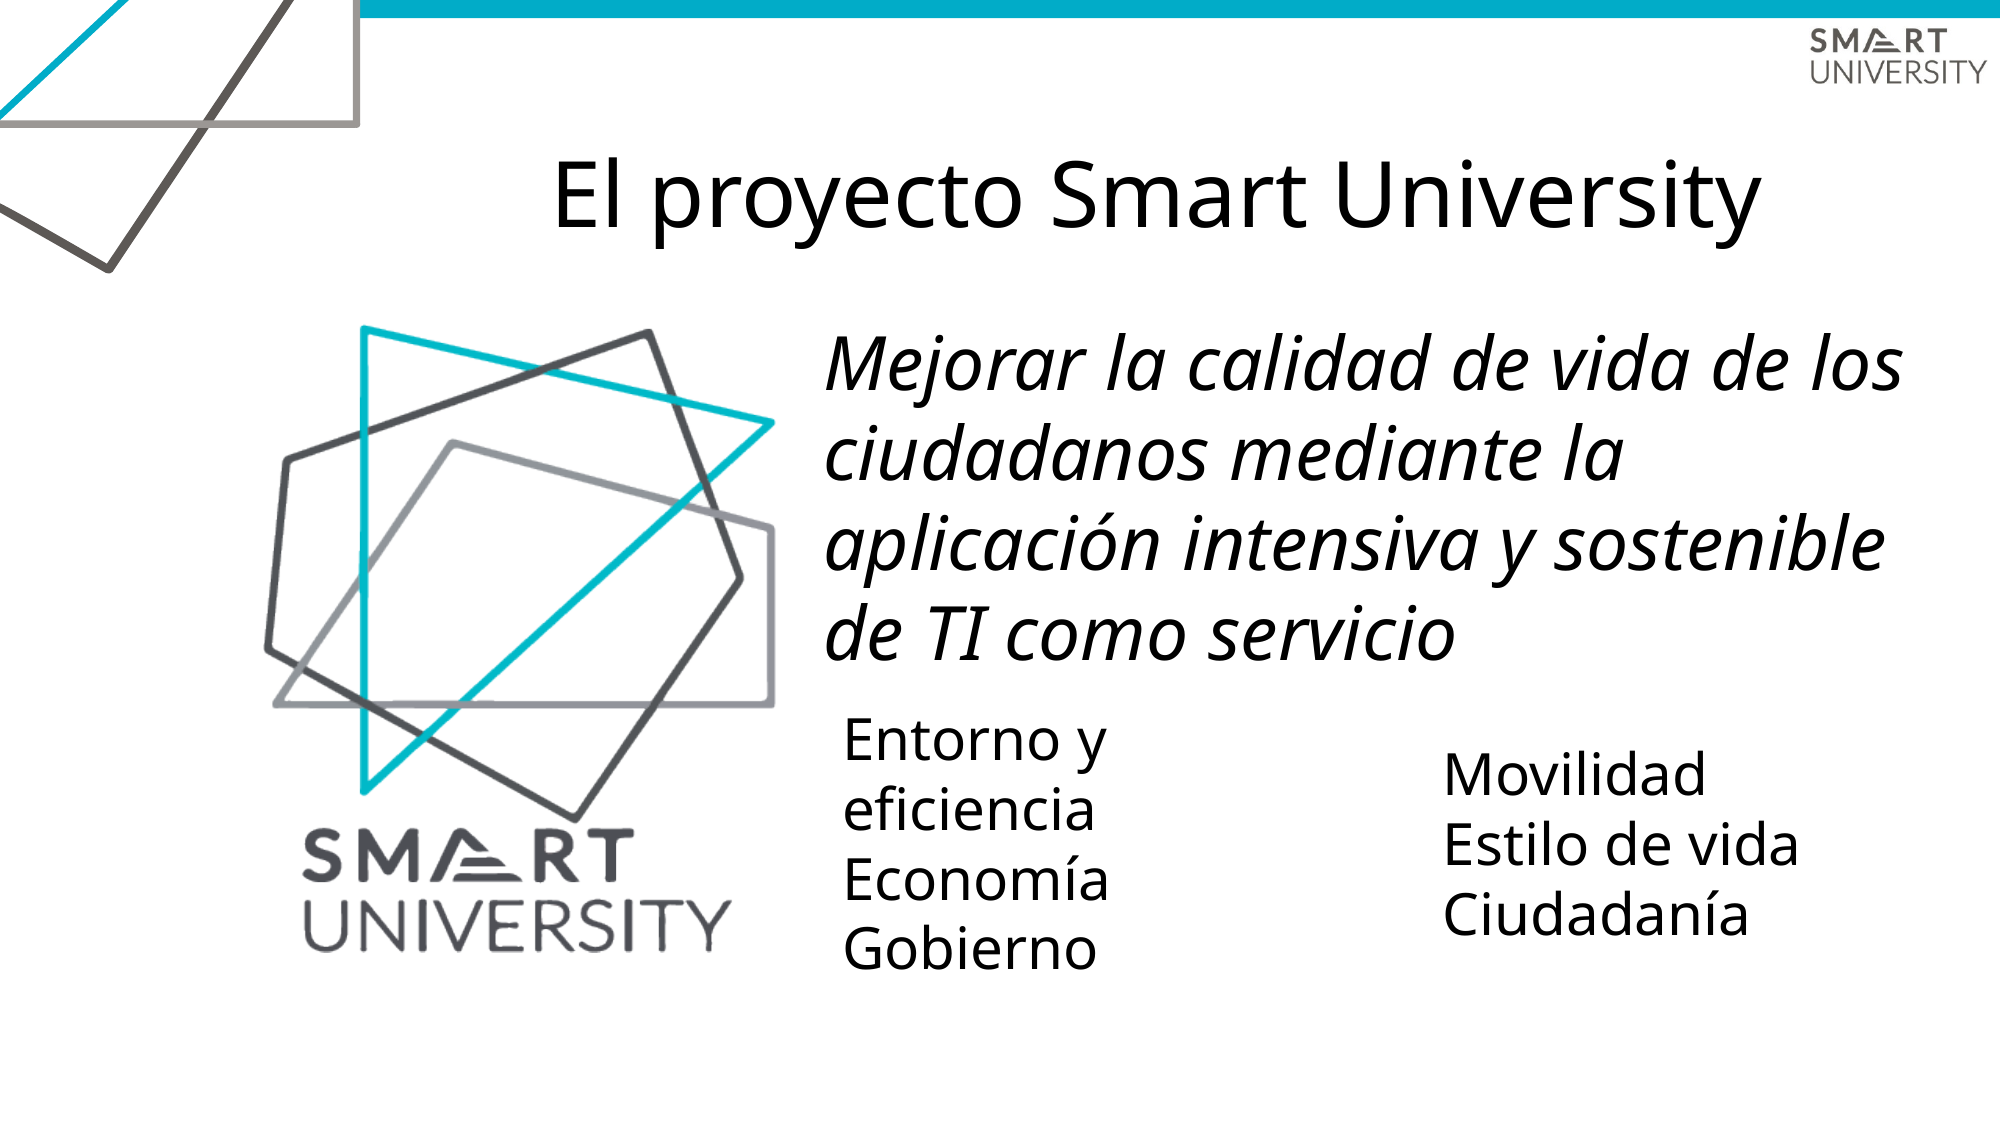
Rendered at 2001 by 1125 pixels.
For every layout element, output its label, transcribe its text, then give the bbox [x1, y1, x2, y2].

text_box Mejorar la calidad de vida de los ciudadanos mediante la aplicación intensiva y sostenible de TI como servicio [809, 316, 1961, 674]
text_box Movilidad Estilo de vida Ciudadanía [1427, 682, 1861, 1001]
picture [262, 282, 809, 953]
title El proyecto Smart University [535, 88, 1937, 307]
text_box Entorno y eficiencia Economía Gobierno [827, 682, 1385, 1001]
picture [1809, 26, 1988, 84]
